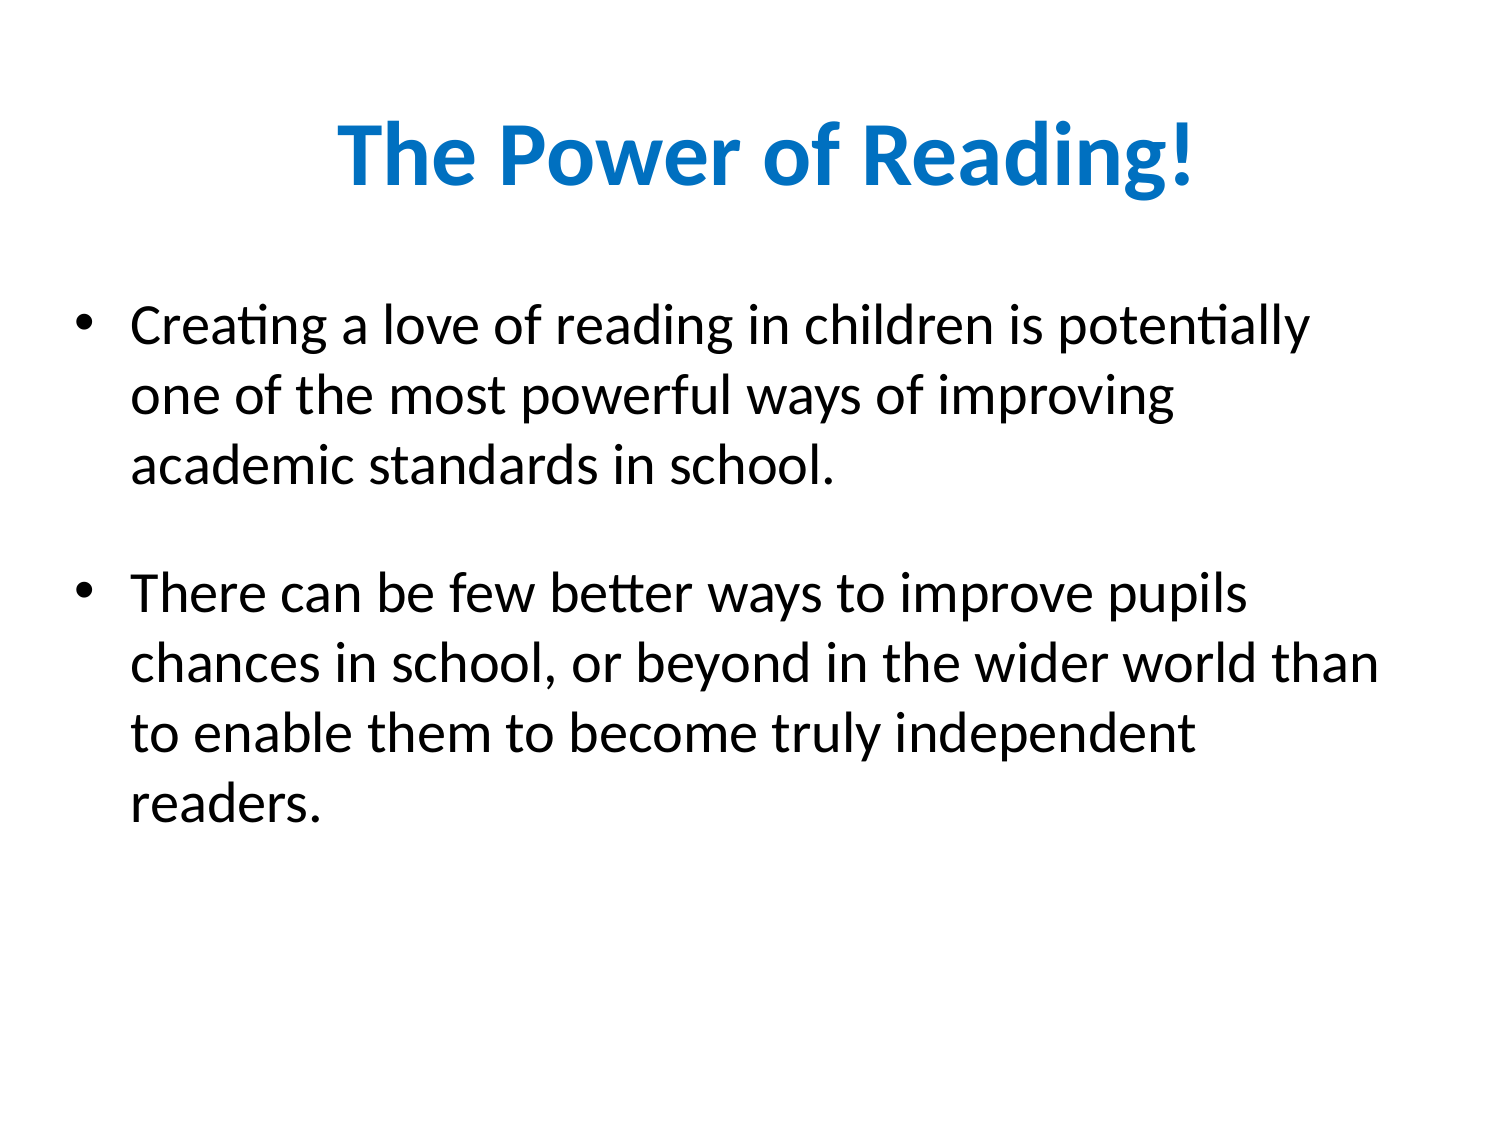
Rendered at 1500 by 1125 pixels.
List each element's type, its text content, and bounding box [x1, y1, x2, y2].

list Creating a love of reading in children is potentially one of the most powerful ways of improving academic standards in school. There can be few better ways to improve pupils chances in school, or beyond in the wider world than to enable them to become truly independent readers. [59, 278, 1400, 1048]
title The Power of Reading! [100, 54, 1436, 243]
